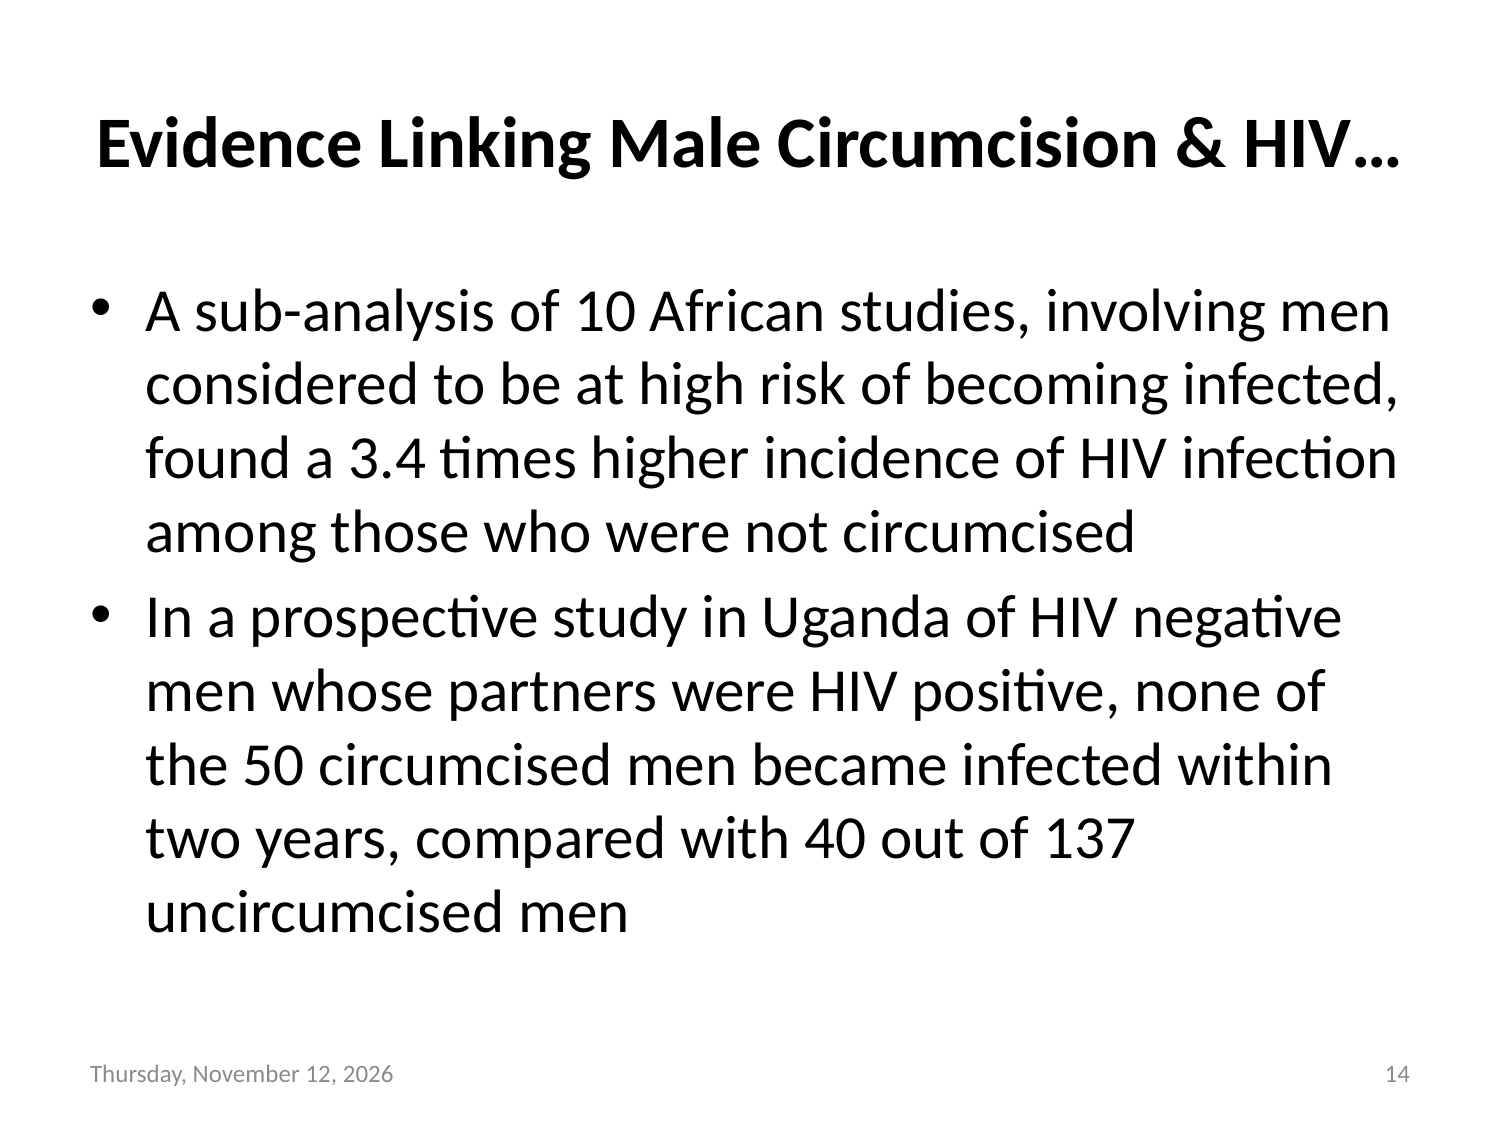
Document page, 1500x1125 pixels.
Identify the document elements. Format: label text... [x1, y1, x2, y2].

slide_number 14 [1074, 1042, 1425, 1103]
title Evidence Linking Male Circumcision & HIV… [75, 45, 1425, 233]
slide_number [75, 1042, 425, 1103]
list A sub-analysis of 10 African studies, involving men considered to be at high risk of becoming infected, found a 3.4 times higher incidence of HIV infection among those who were not circumcised In a prospective study in Uganda of HIV negative men whose partners were HIV positive, none of the 50 circumcised men became infected within two years, compared with 40 out of 137 uncircumcised men [75, 262, 1425, 1005]
